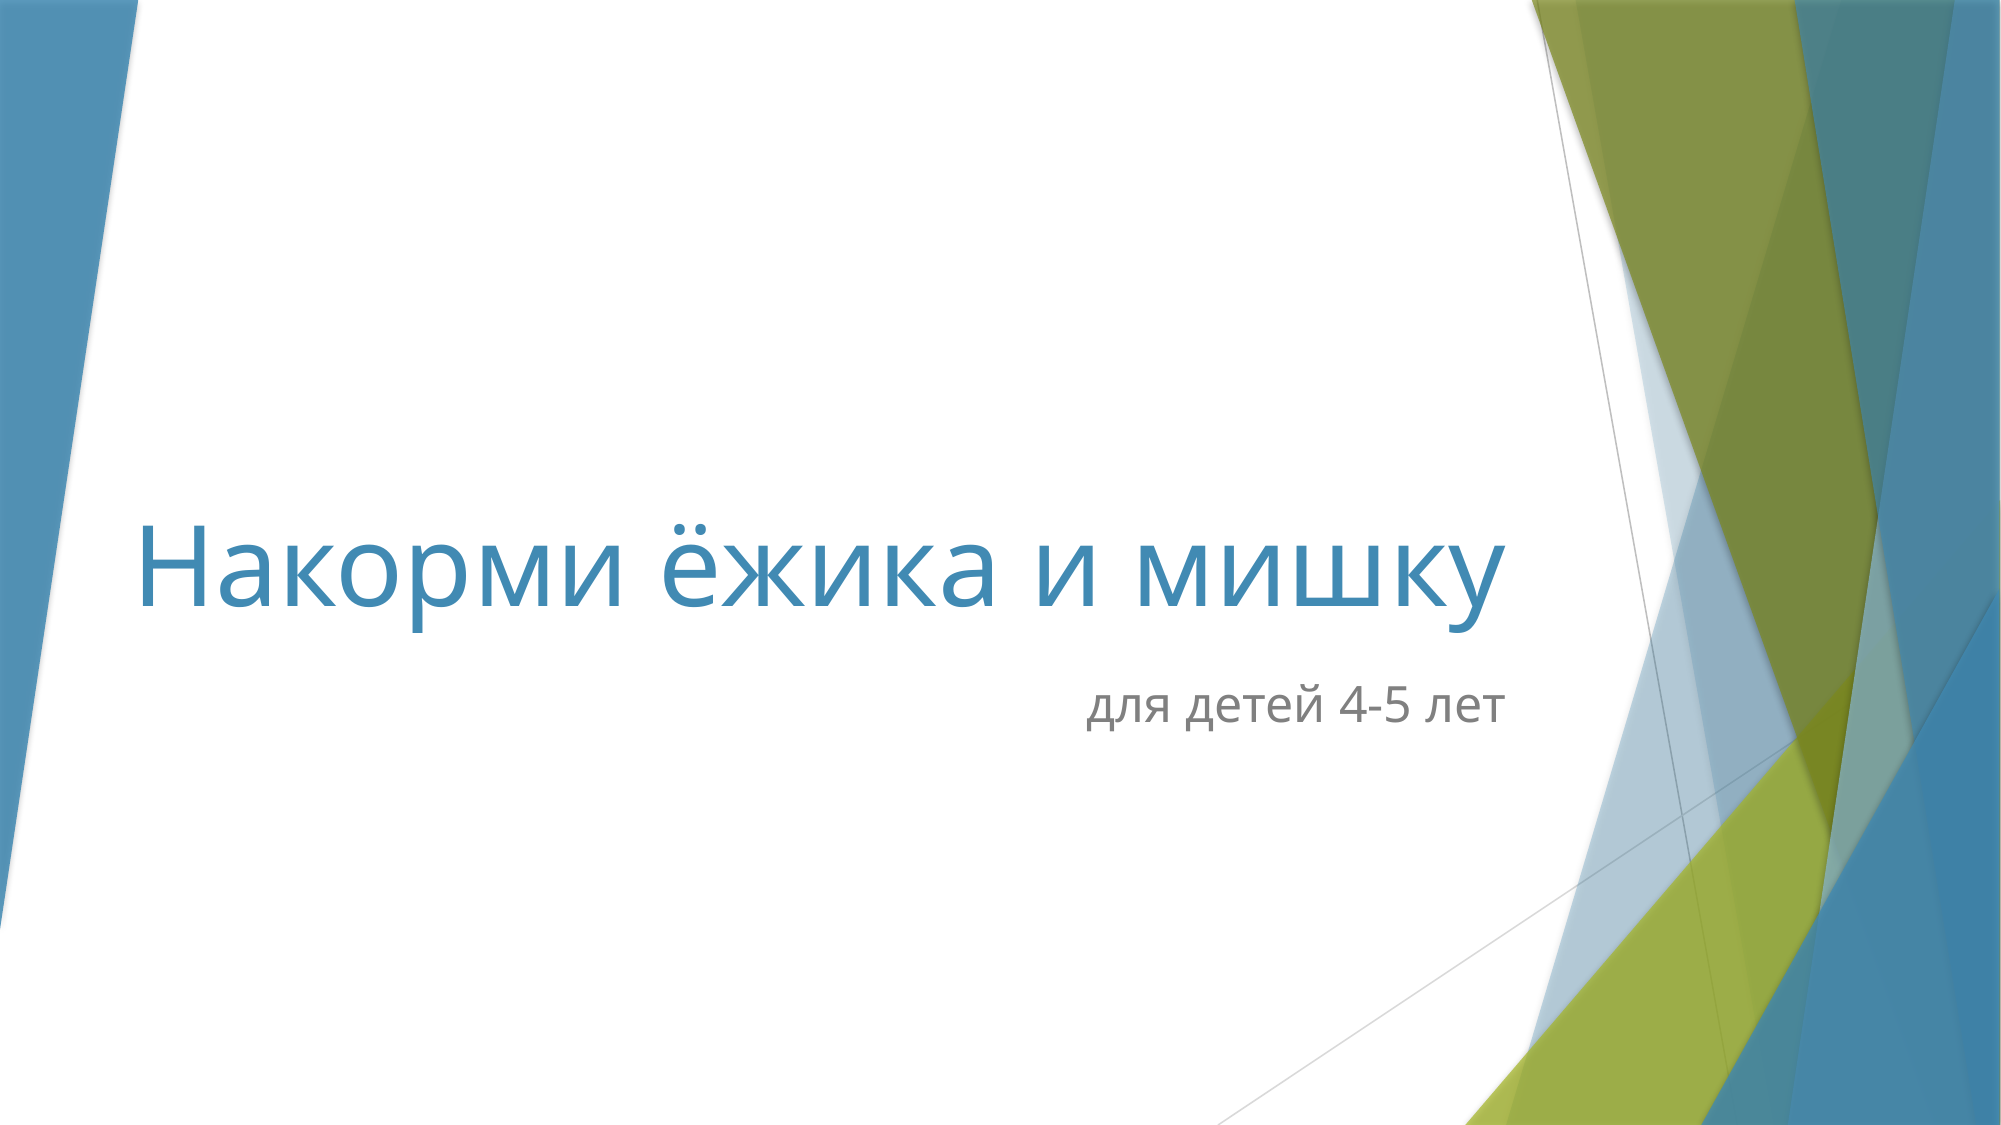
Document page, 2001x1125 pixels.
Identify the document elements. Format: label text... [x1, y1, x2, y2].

subtitle для детей 4-5 лет [247, 664, 1522, 845]
title Накорми ёжика и мишку [113, 435, 1522, 637]
